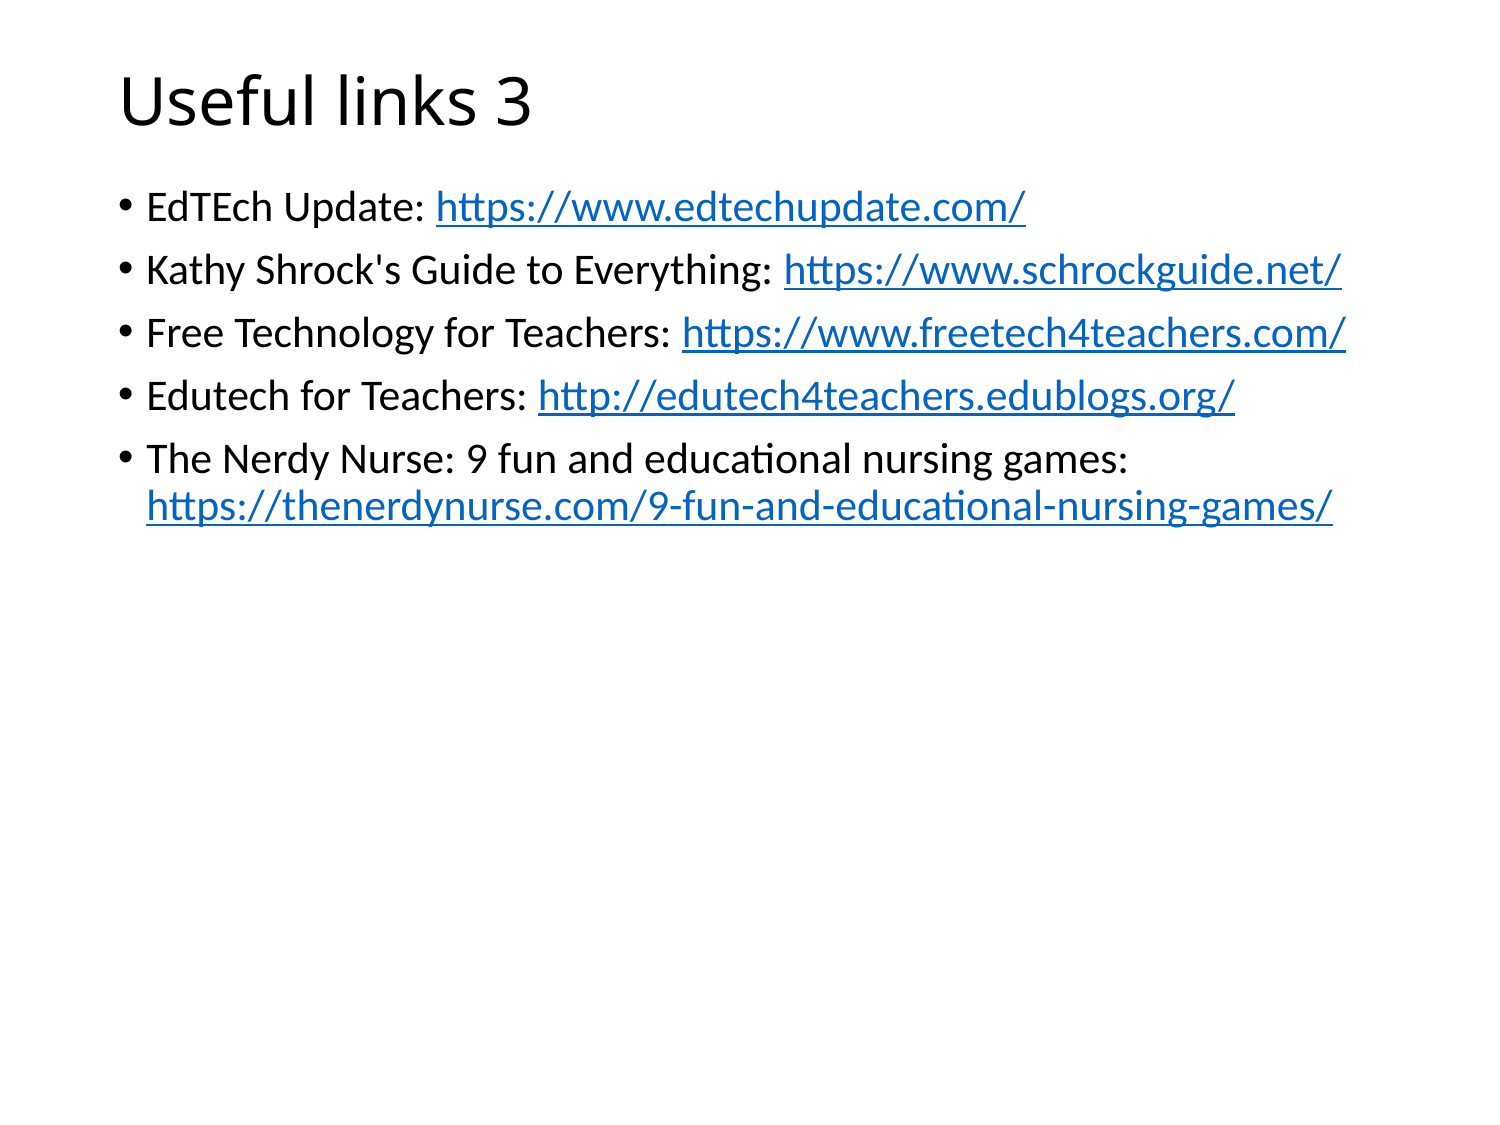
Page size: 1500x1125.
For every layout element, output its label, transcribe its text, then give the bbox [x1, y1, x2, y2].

list EdTEch Update: https://www.edtechupdate.com/ Kathy Shrock's Guide to Everything: https://www.schrockguide.net/ Free Technology for Teachers: https://www.freetech4teachers.com/ Edutech for Teachers: http://edutech4teachers.edublogs.org/ The Nerdy Nurse: 9 fun and educational nursing games: https://thenerdynurse.com/9-fun-and-educational-nursing-games/ [103, 176, 1397, 1015]
title Useful links 3 [103, 59, 1397, 148]
